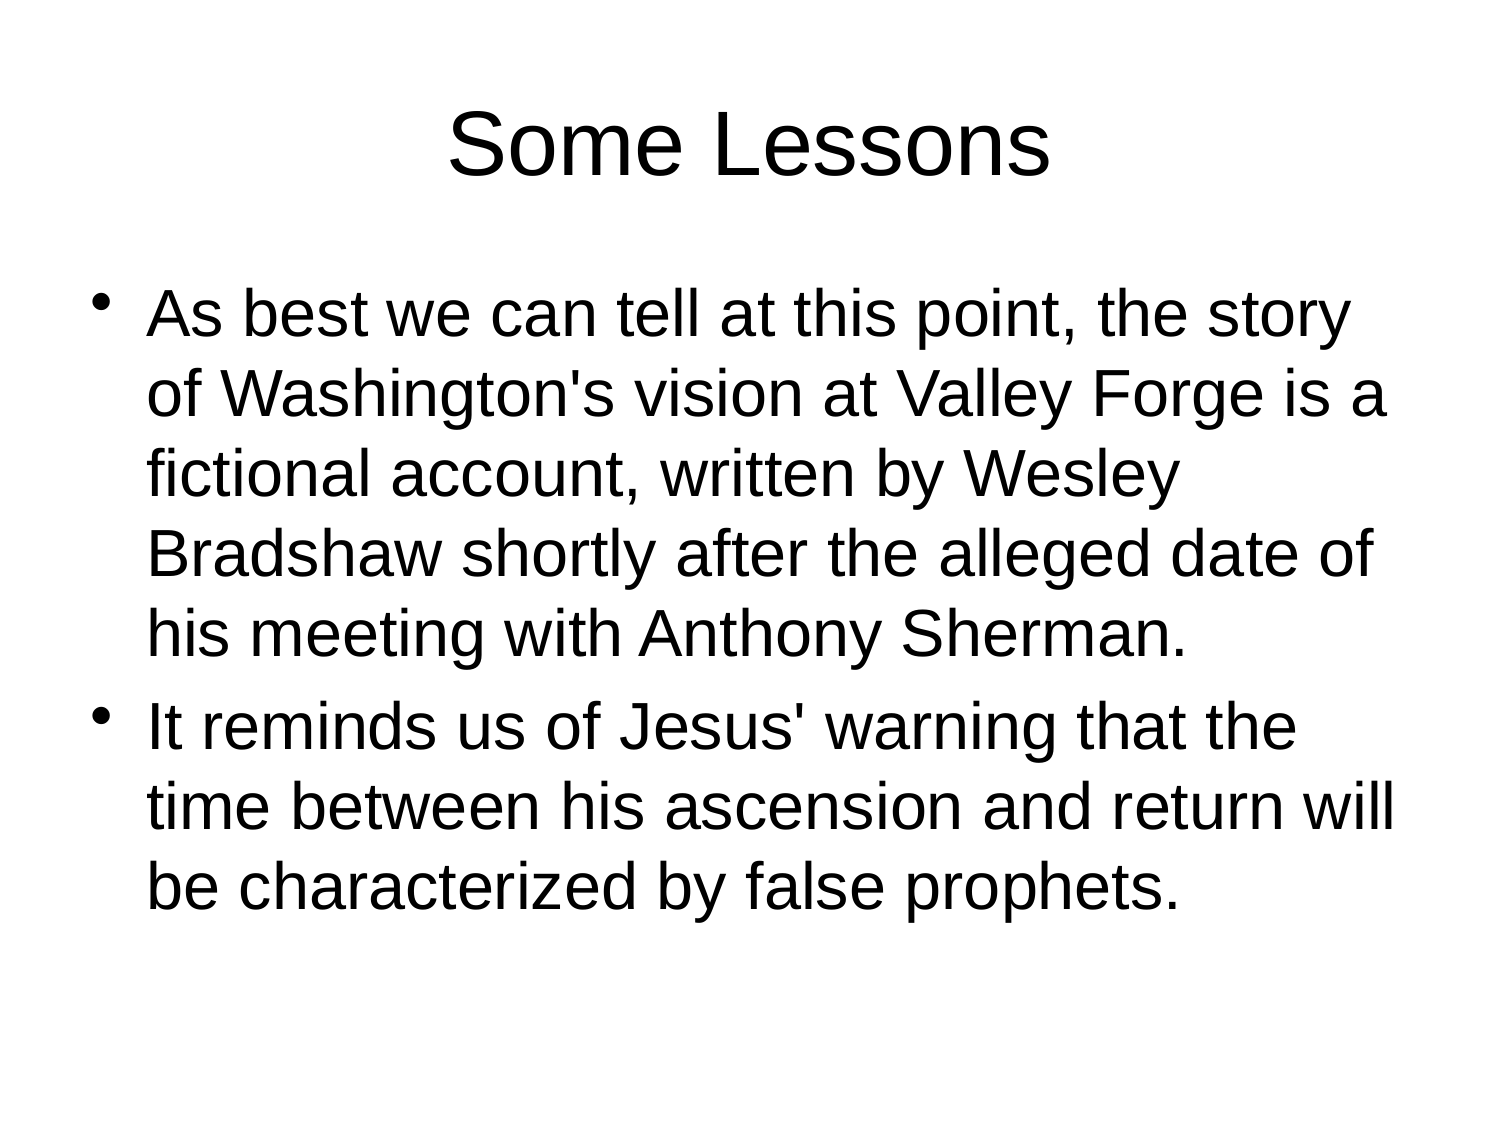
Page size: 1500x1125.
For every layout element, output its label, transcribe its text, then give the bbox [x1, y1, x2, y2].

list As best we can tell at this point, the story of Washington's vision at Valley Forge is a fictional account, written by Wesley Bradshaw shortly after the alleged date of his meeting with Anthony Sherman. It reminds us of Jesus' warning that the time between his ascension and return will be characterized by false prophets. [75, 262, 1425, 1005]
title Some Lessons [75, 45, 1425, 233]
